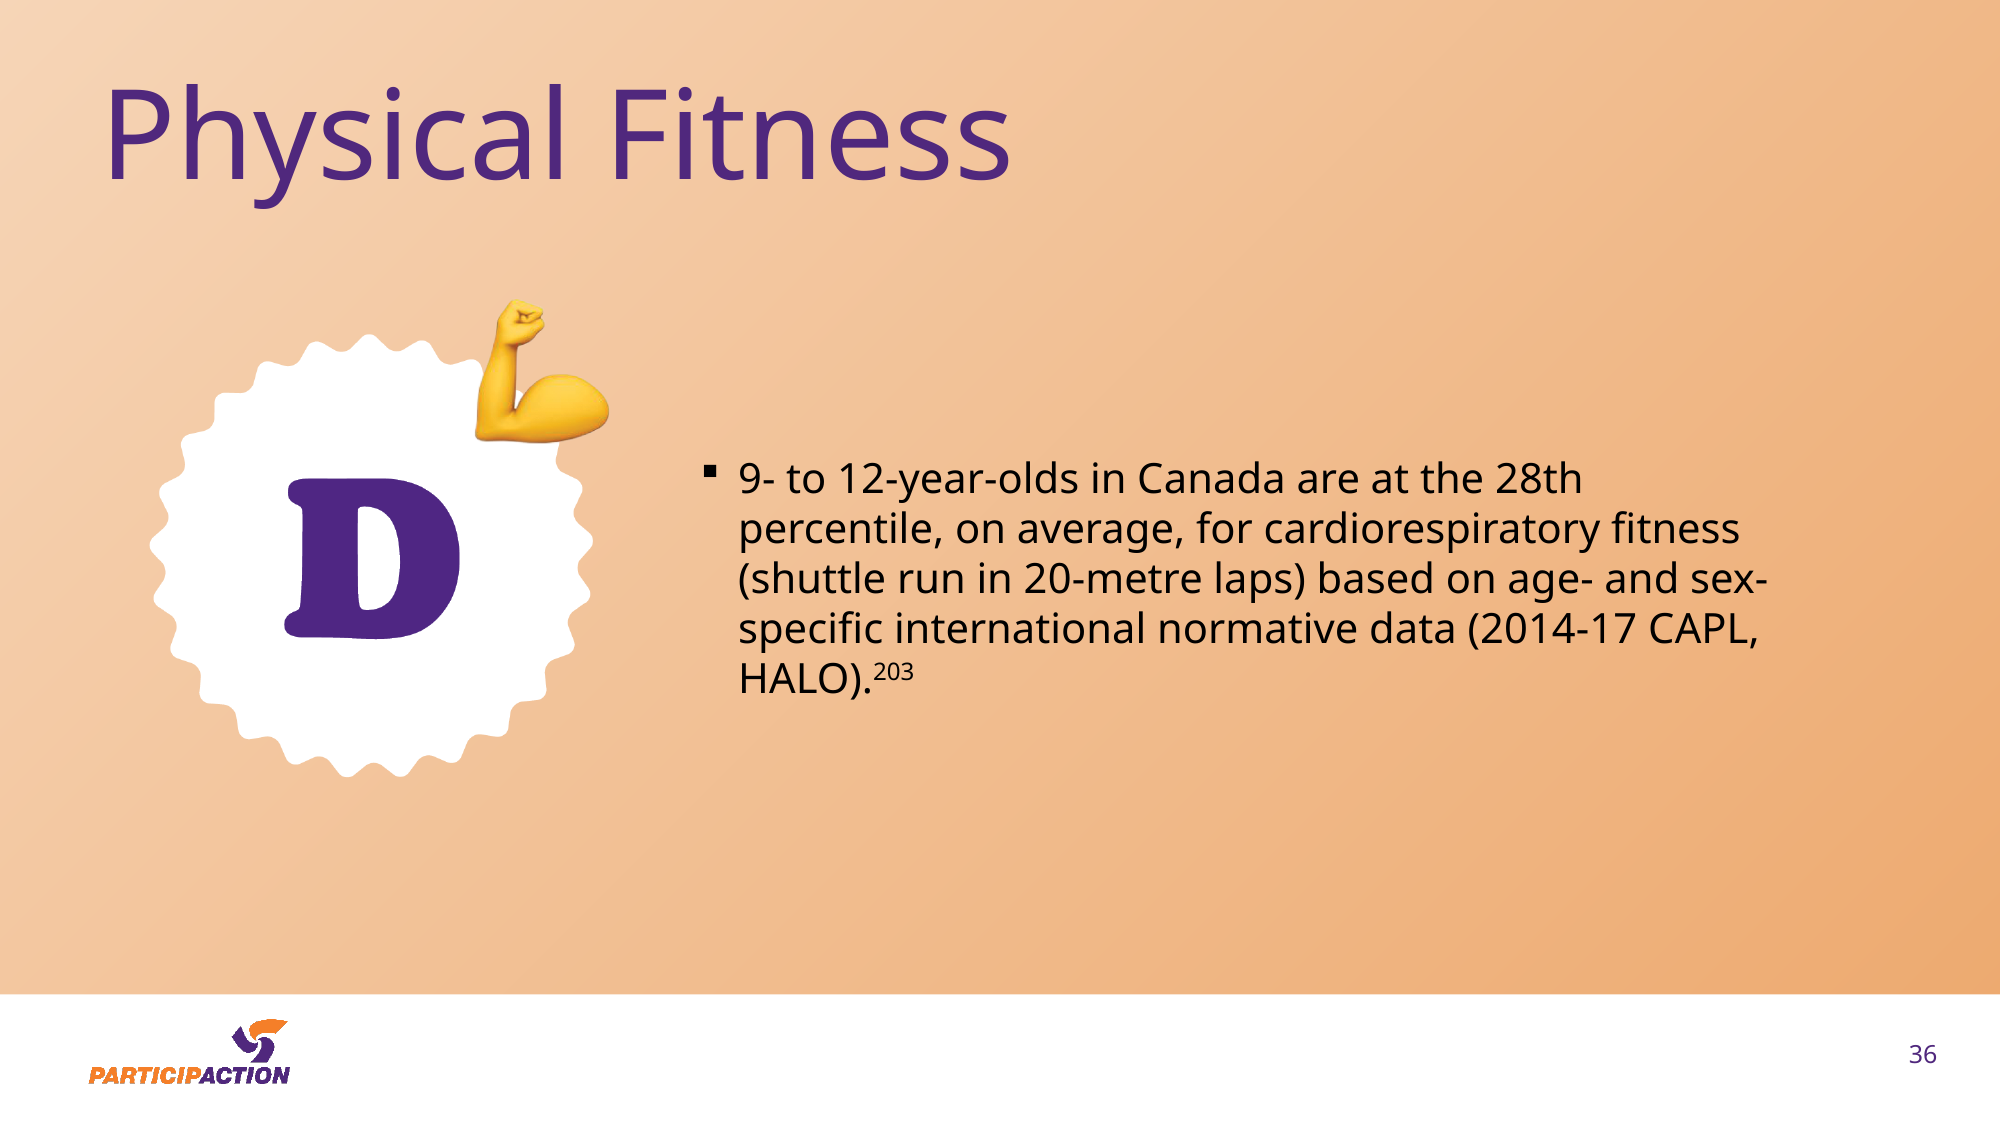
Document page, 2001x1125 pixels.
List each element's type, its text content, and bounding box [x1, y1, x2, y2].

title Physical Fitness [85, 38, 1811, 256]
list 9- to 12-year-olds in Canada are at the 28th percentile, on average, for cardiorespiratory fitness (shuttle run in 20-metre laps) based on age- and sex-specific international normative data (2014-17 CAPL, HALO).203 [694, 444, 1796, 681]
picture [87, 245, 694, 820]
picture [88, 1019, 290, 1084]
slide_number 36 [1881, 1026, 1953, 1086]
